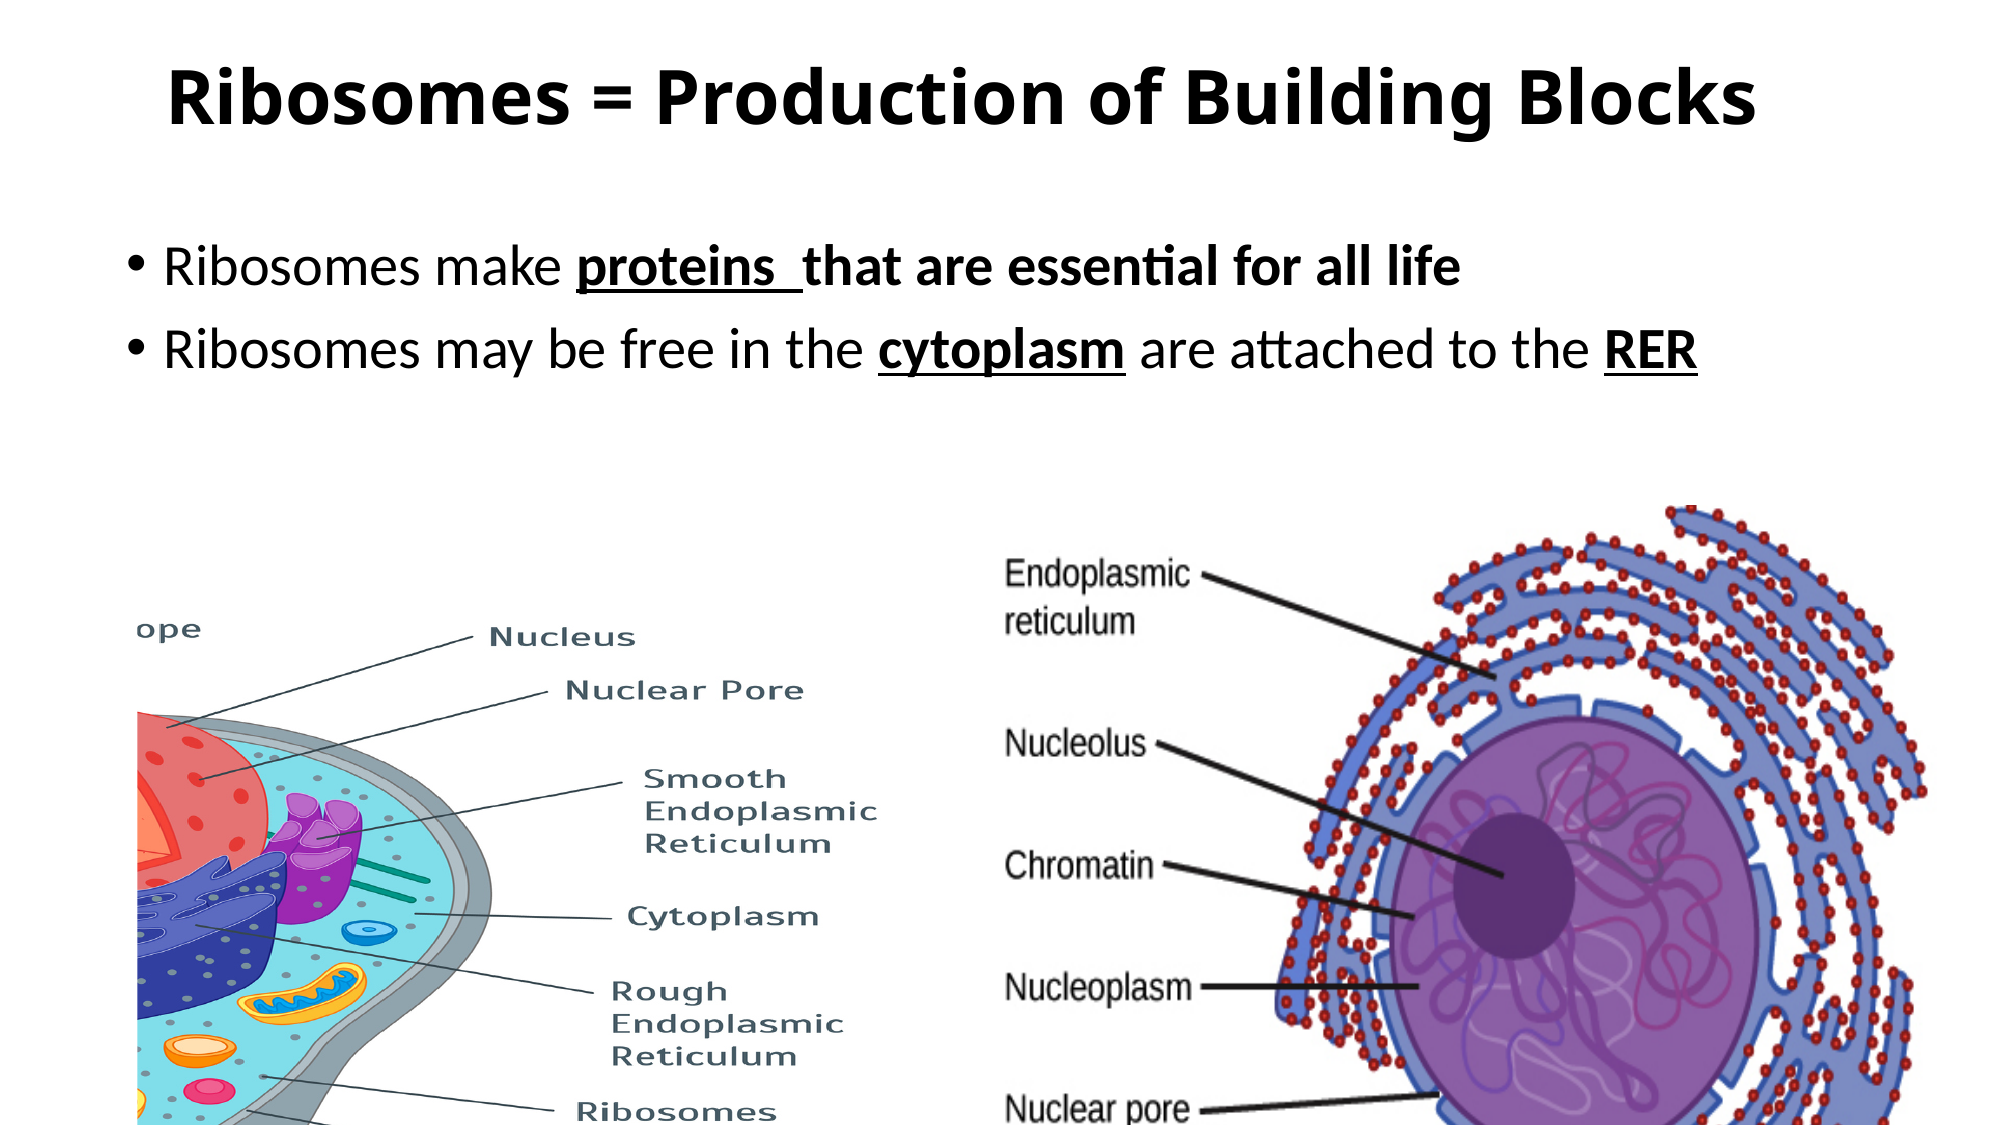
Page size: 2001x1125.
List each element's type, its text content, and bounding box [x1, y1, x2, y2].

title Ribosomes = Production of Building Blocks [150, 12, 1791, 188]
picture [137, 582, 940, 1125]
list Ribosomes make proteins that are essential for all life Ribosomes may be free in the cytoplasm are attached to the RER [111, 227, 1862, 1125]
picture [999, 505, 1940, 1125]
